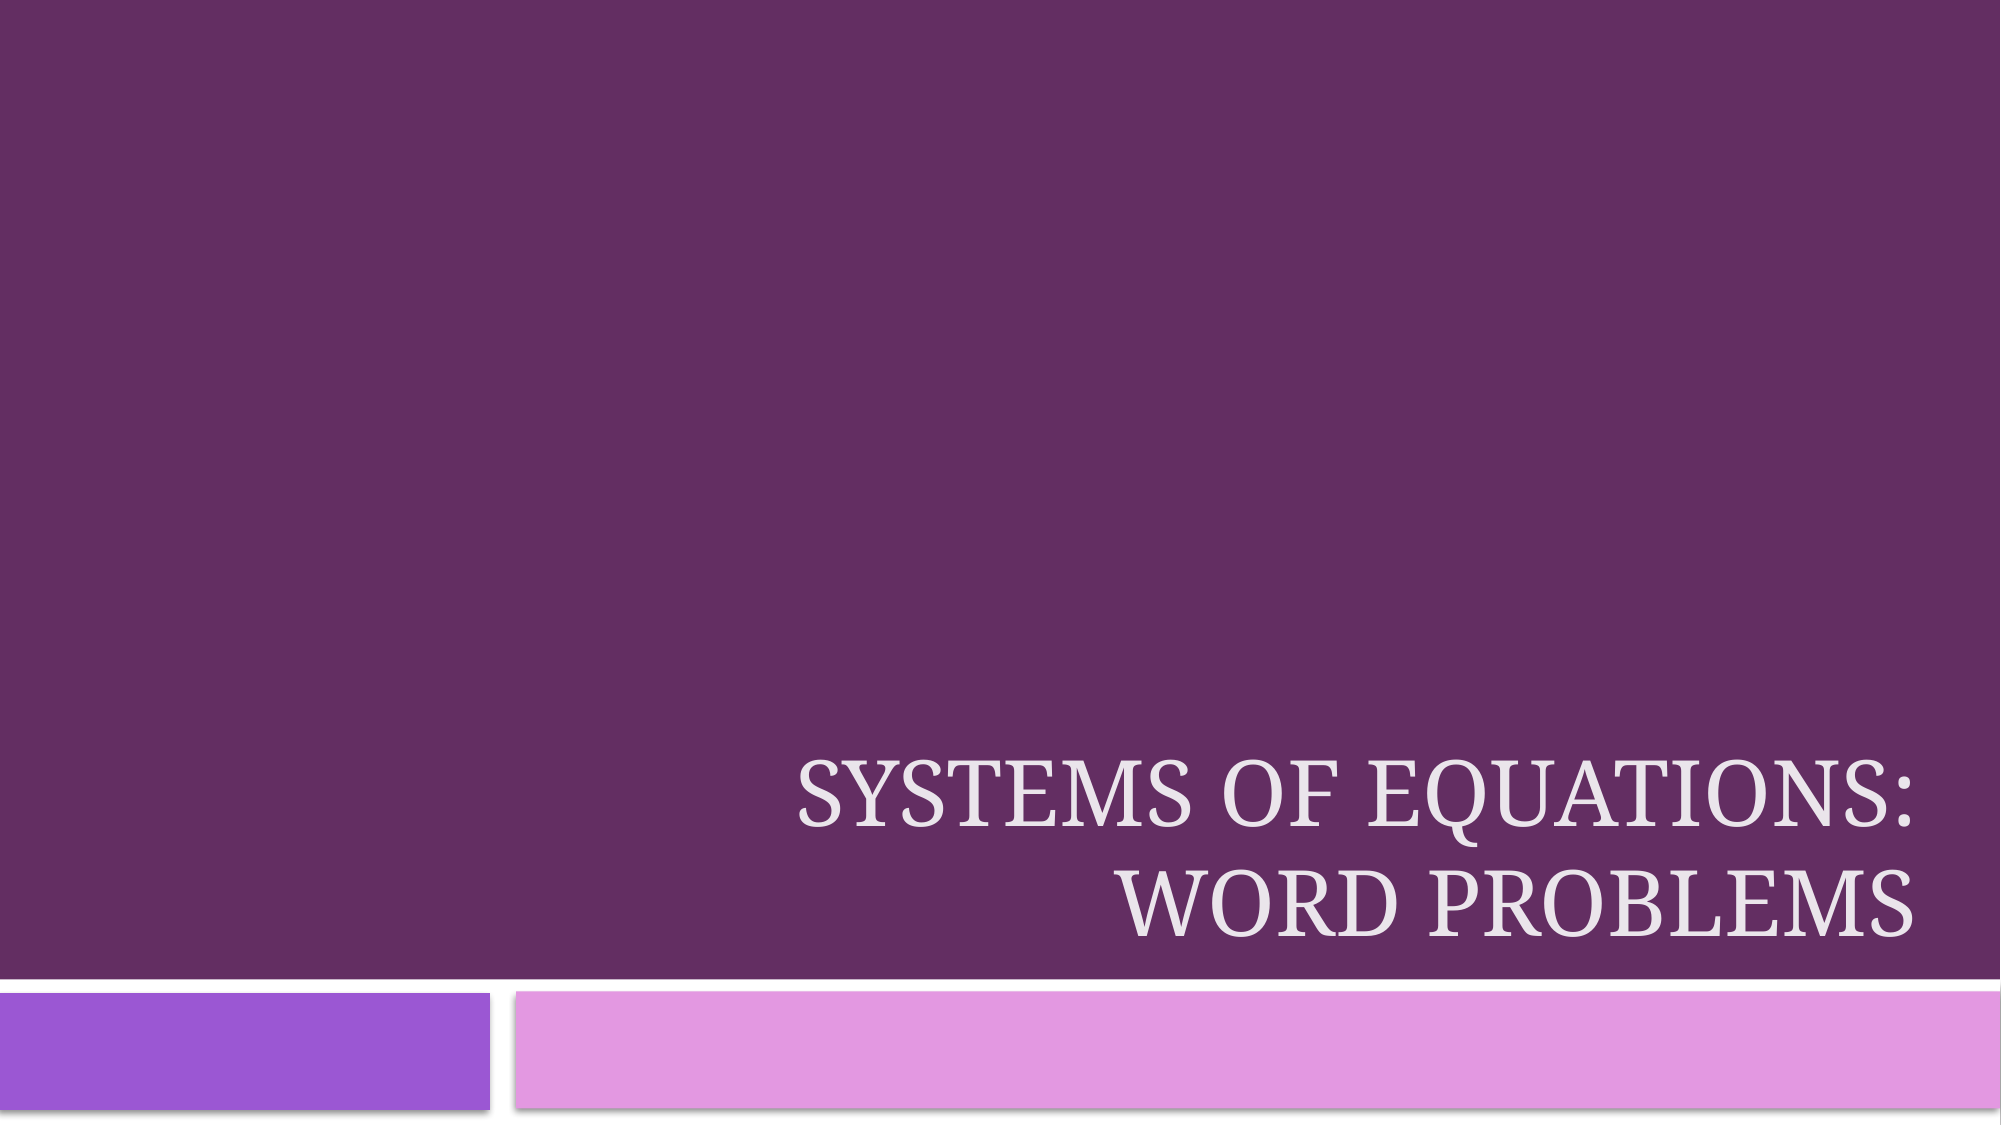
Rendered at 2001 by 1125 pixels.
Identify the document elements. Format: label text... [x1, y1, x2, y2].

title Systems of Equations: Word Problems [516, 662, 1934, 963]
